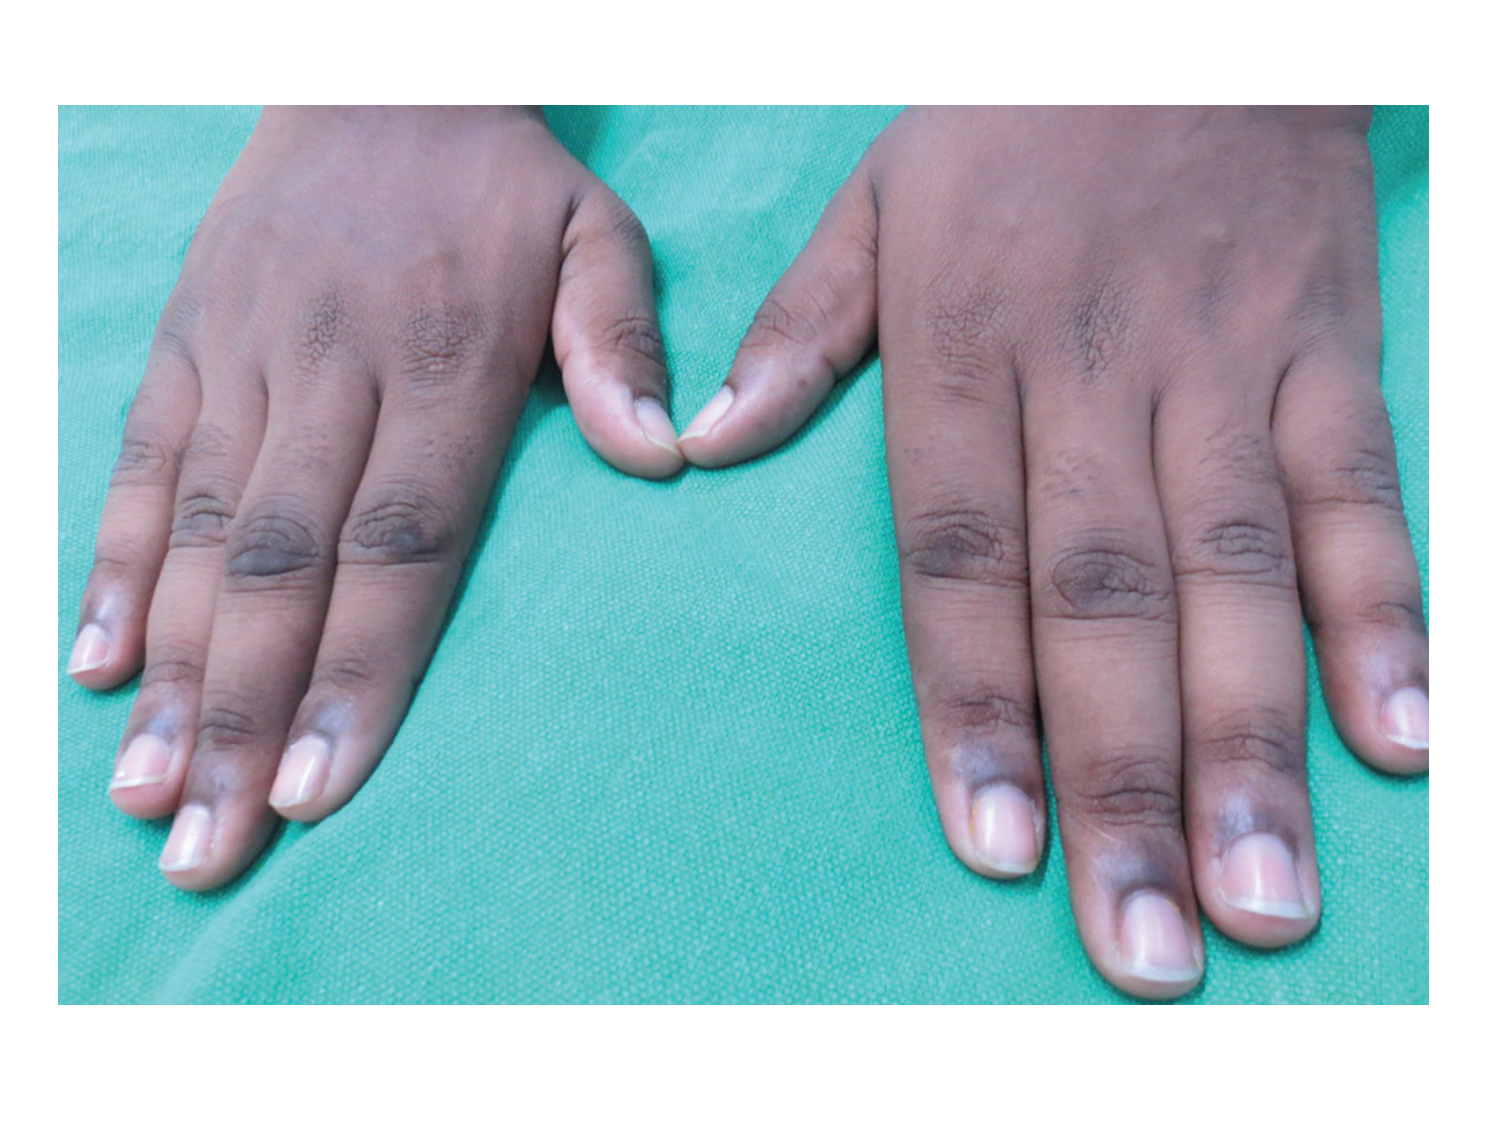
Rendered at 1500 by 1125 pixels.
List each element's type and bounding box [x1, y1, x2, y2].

picture [58, 105, 1429, 1006]
